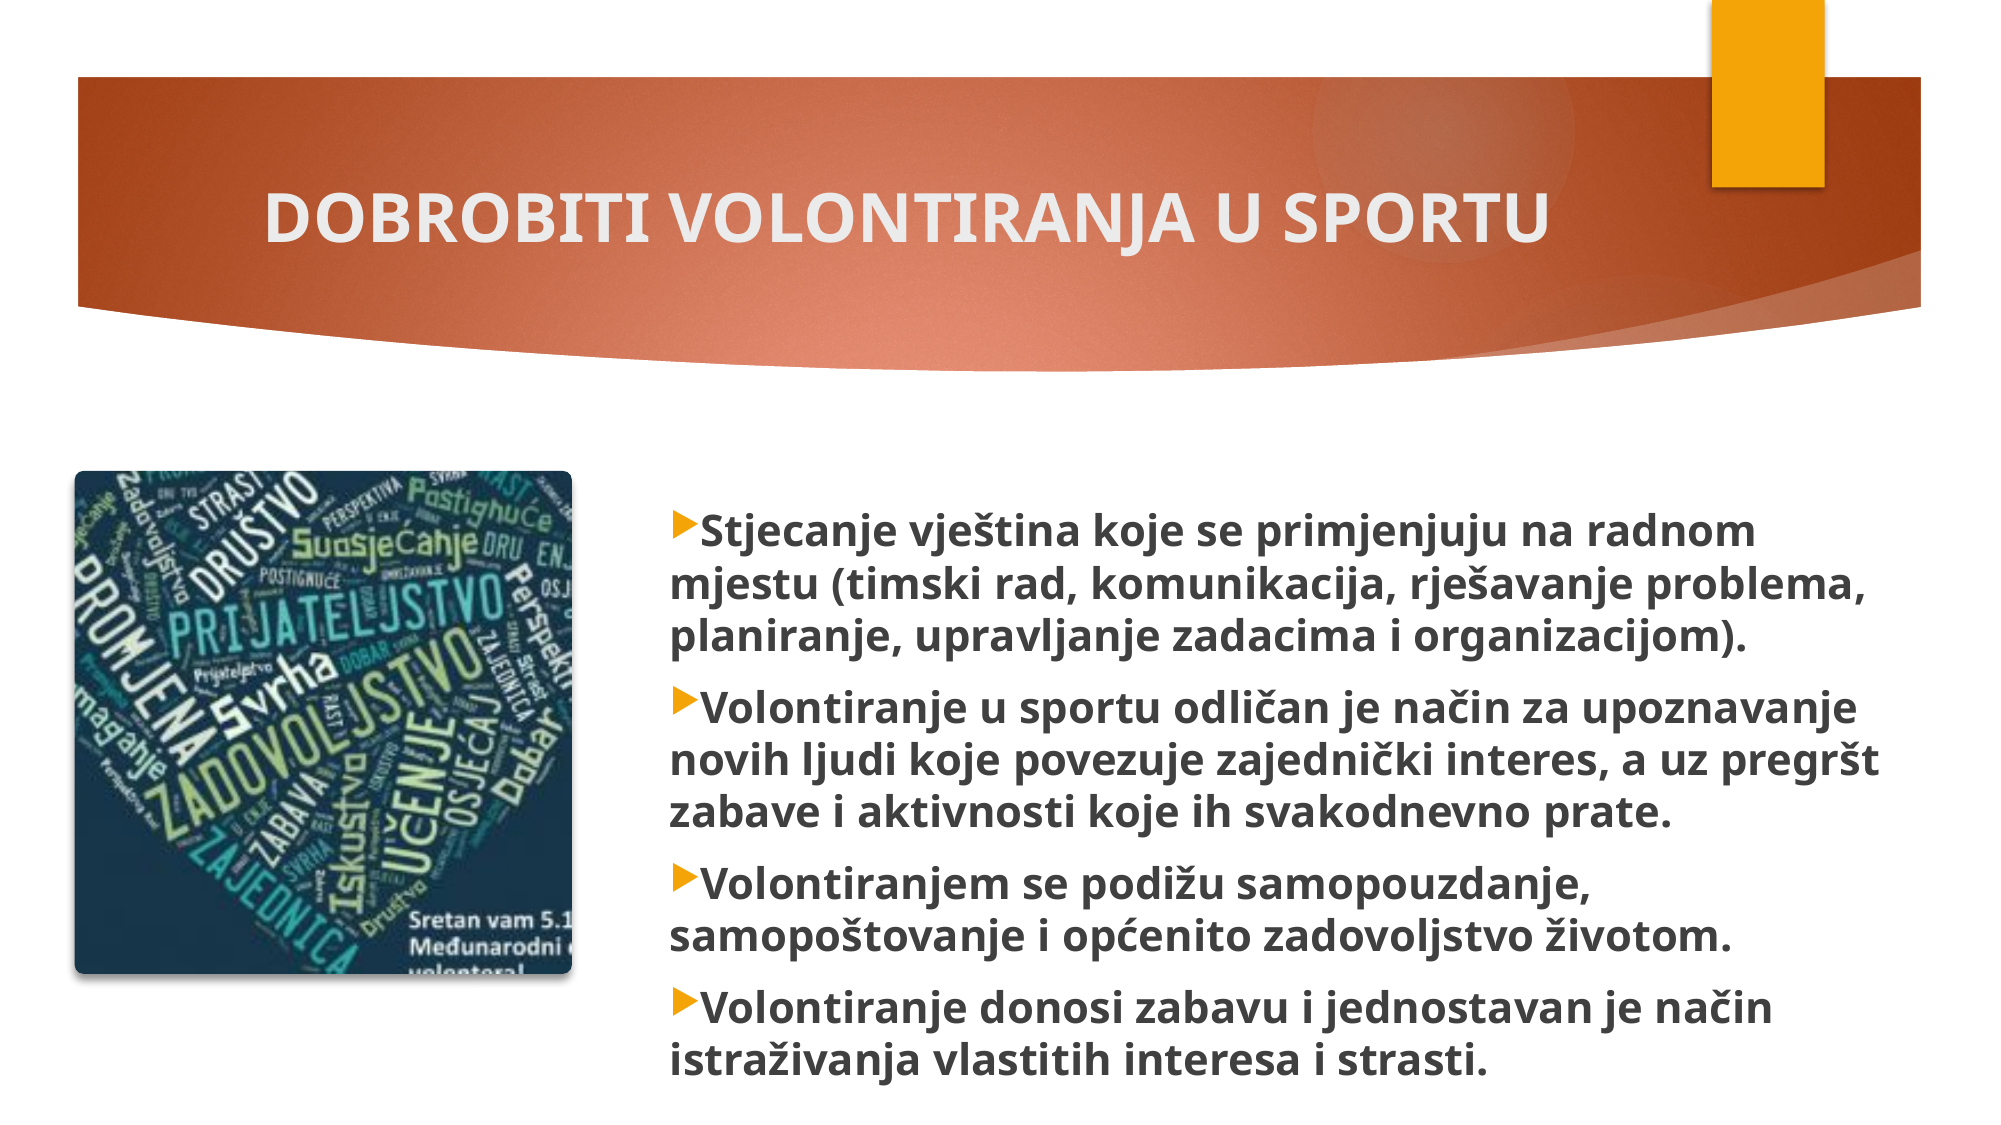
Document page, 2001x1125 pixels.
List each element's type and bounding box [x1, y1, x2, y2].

text_box [0, 0, 2000, 1125]
picture [74, 470, 573, 975]
